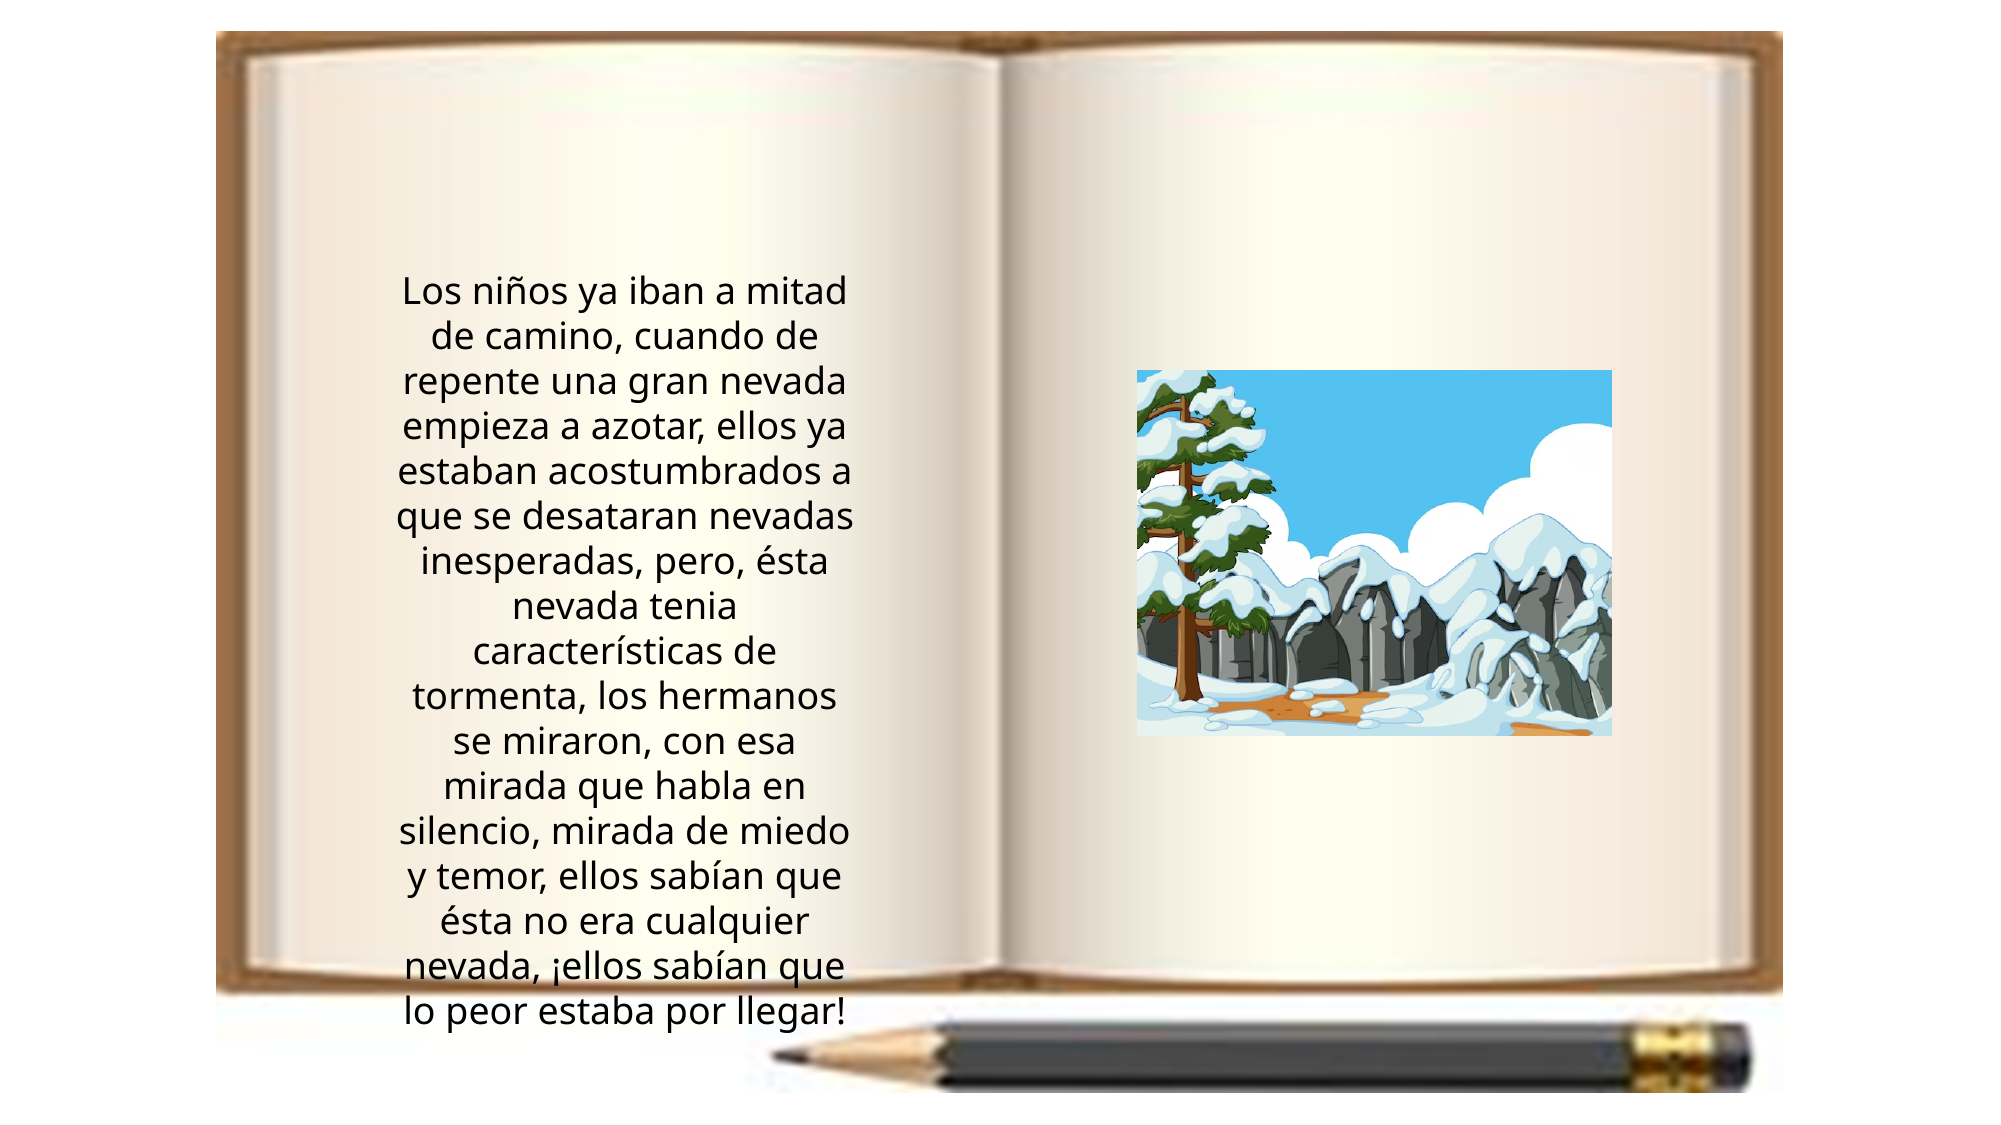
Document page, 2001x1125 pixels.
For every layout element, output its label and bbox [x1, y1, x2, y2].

picture [216, 31, 1783, 1093]
